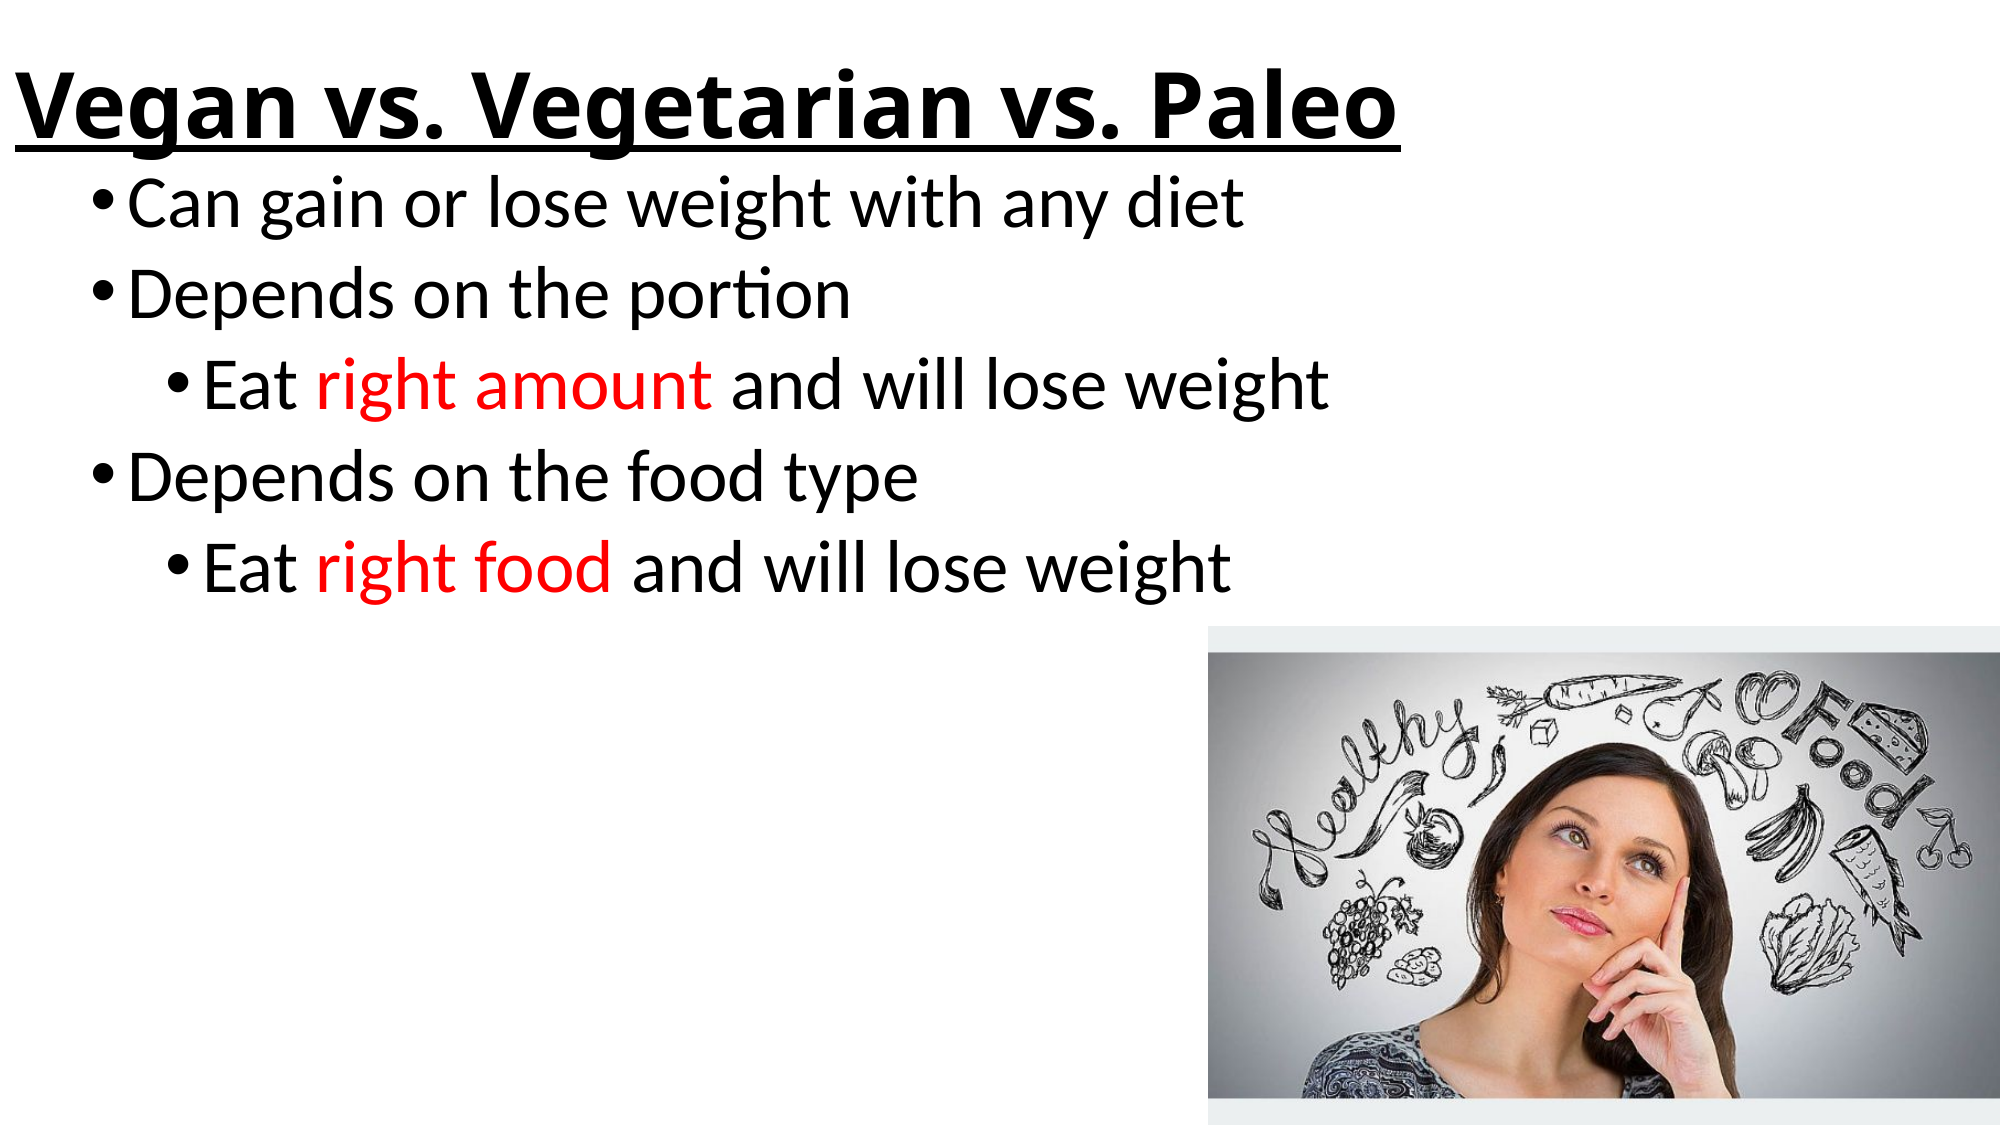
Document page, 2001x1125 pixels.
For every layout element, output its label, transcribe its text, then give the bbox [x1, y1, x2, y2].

picture [1208, 626, 2000, 1125]
list Can gain or lose weight with any diet Depends on the portion Eat right amount and will lose weight Depends on the food type Eat right food and will lose weight [0, 154, 1913, 1084]
title Vegan vs. Vegetarian vs. Paleo [0, 0, 1725, 154]
